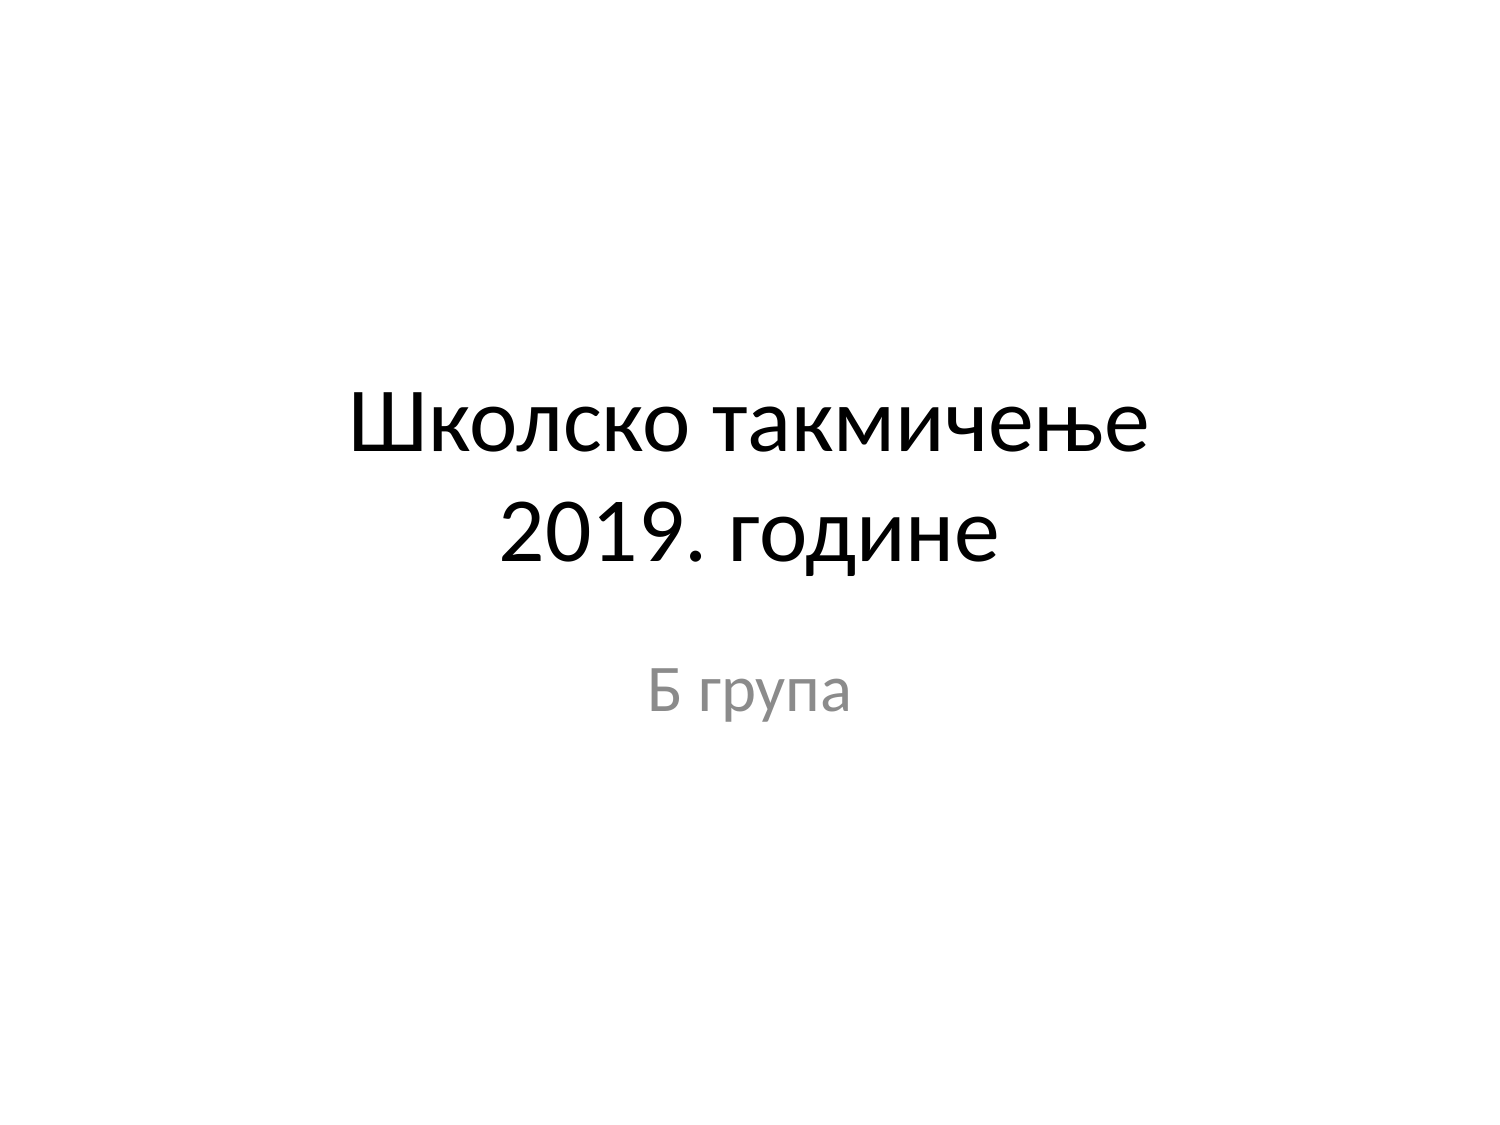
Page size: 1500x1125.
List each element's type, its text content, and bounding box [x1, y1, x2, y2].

subtitle Б група [225, 637, 1275, 925]
title Школско такмичење 2019. године [112, 349, 1388, 591]
